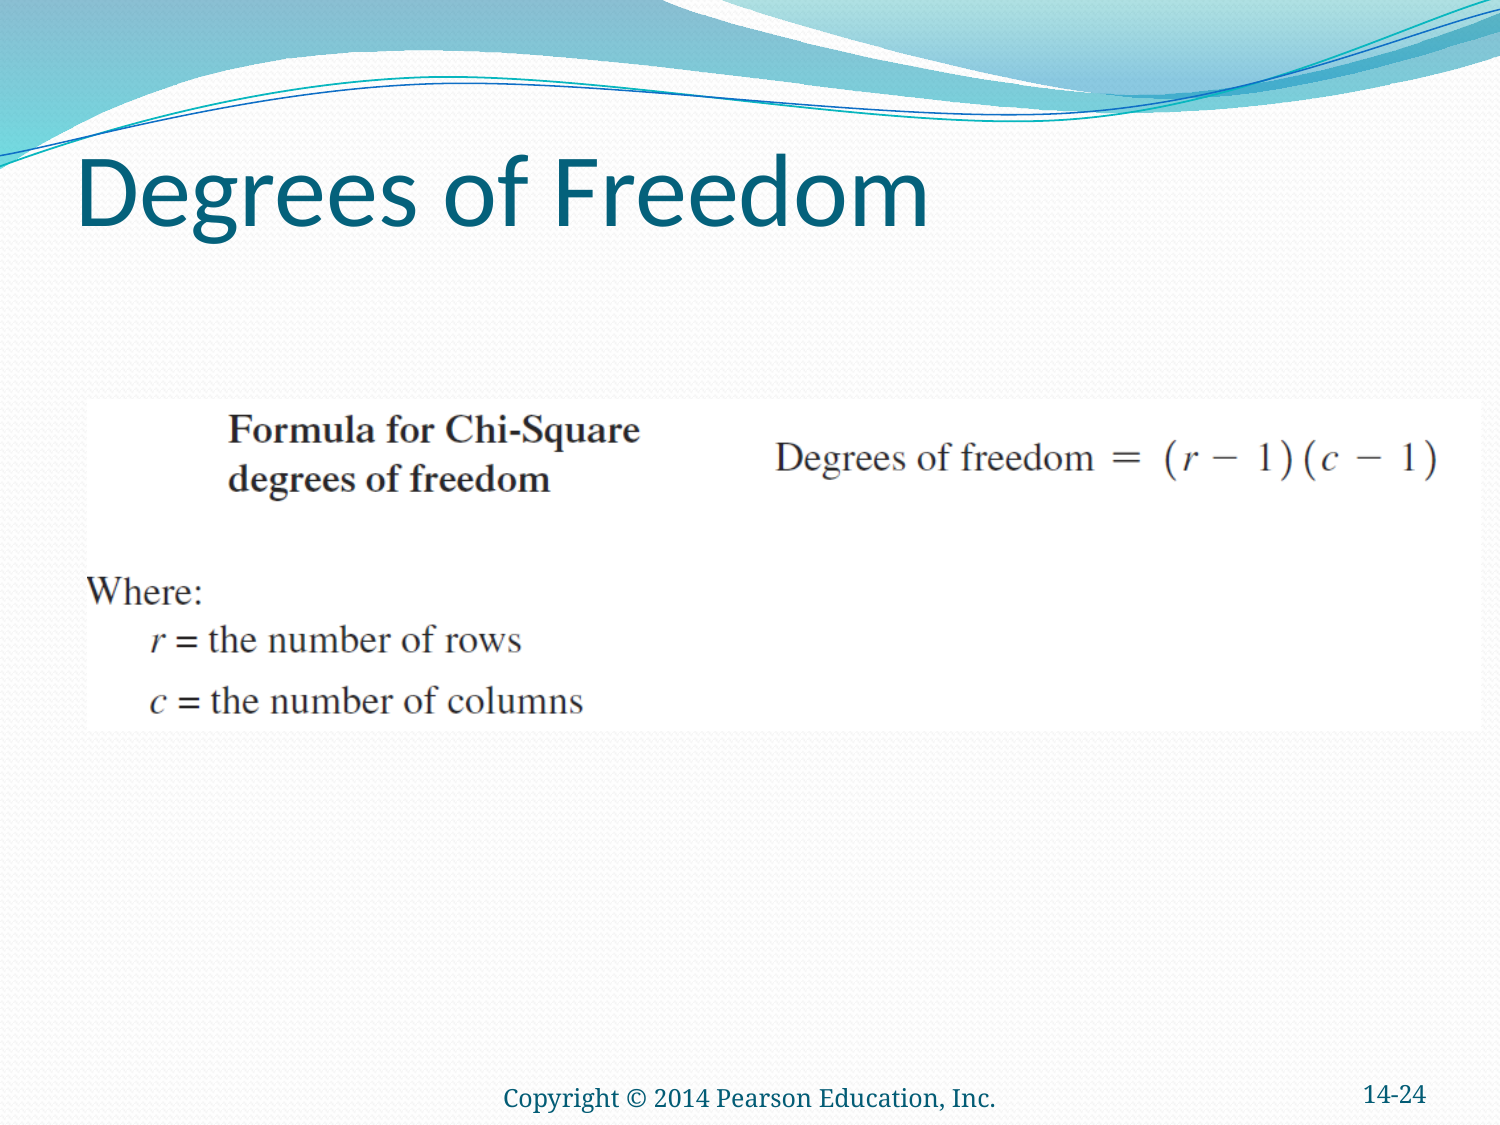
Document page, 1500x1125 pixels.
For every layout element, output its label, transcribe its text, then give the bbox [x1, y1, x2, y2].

picture [87, 399, 1482, 731]
title Degrees of Freedom [74, 87, 1438, 276]
